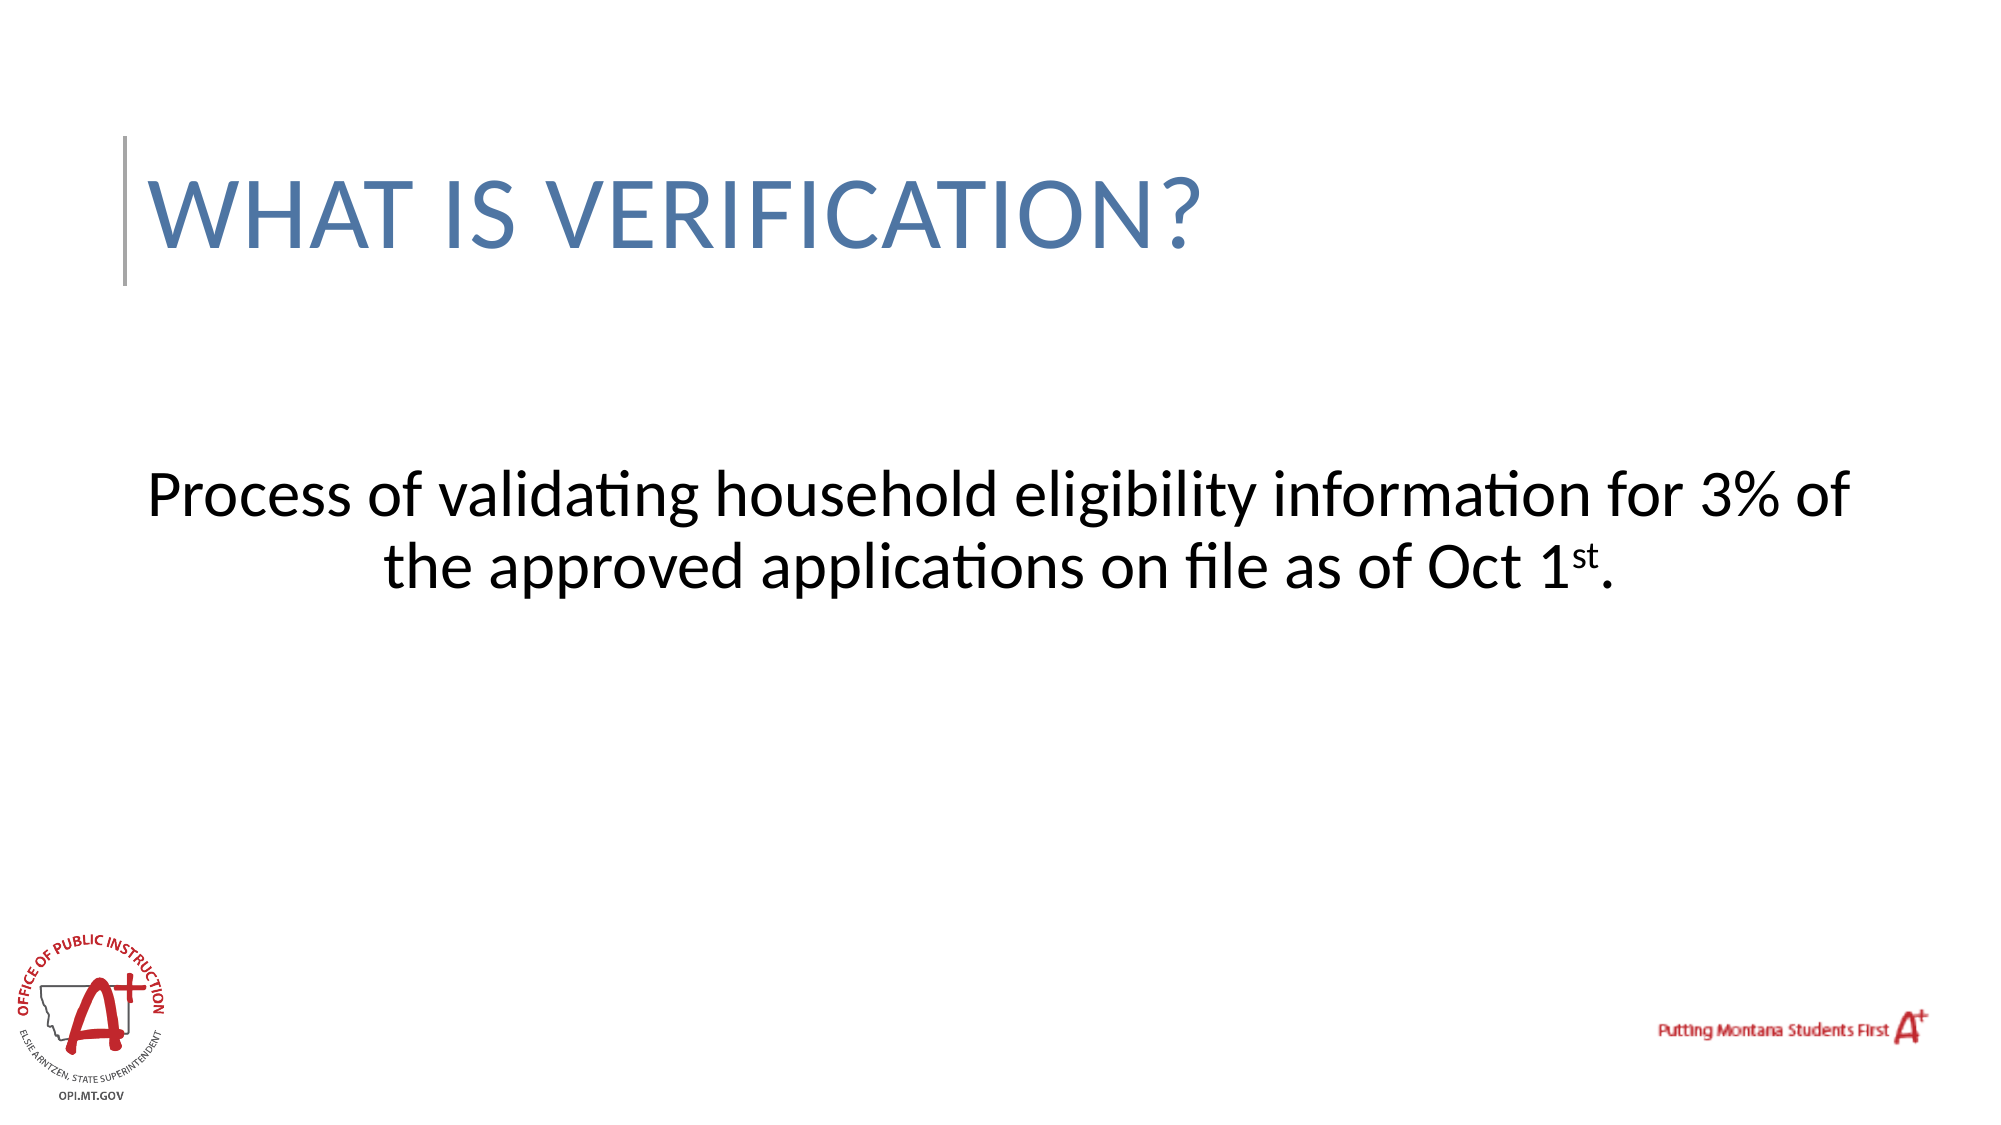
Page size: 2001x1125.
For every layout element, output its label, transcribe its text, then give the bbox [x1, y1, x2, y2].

picture [0, 931, 176, 1107]
list Process of validating household eligibility information for 3% of the approved applications on file as of Oct 1st. [132, 341, 1867, 952]
title What is verification? [132, 96, 1805, 341]
picture [1654, 999, 1938, 1054]
